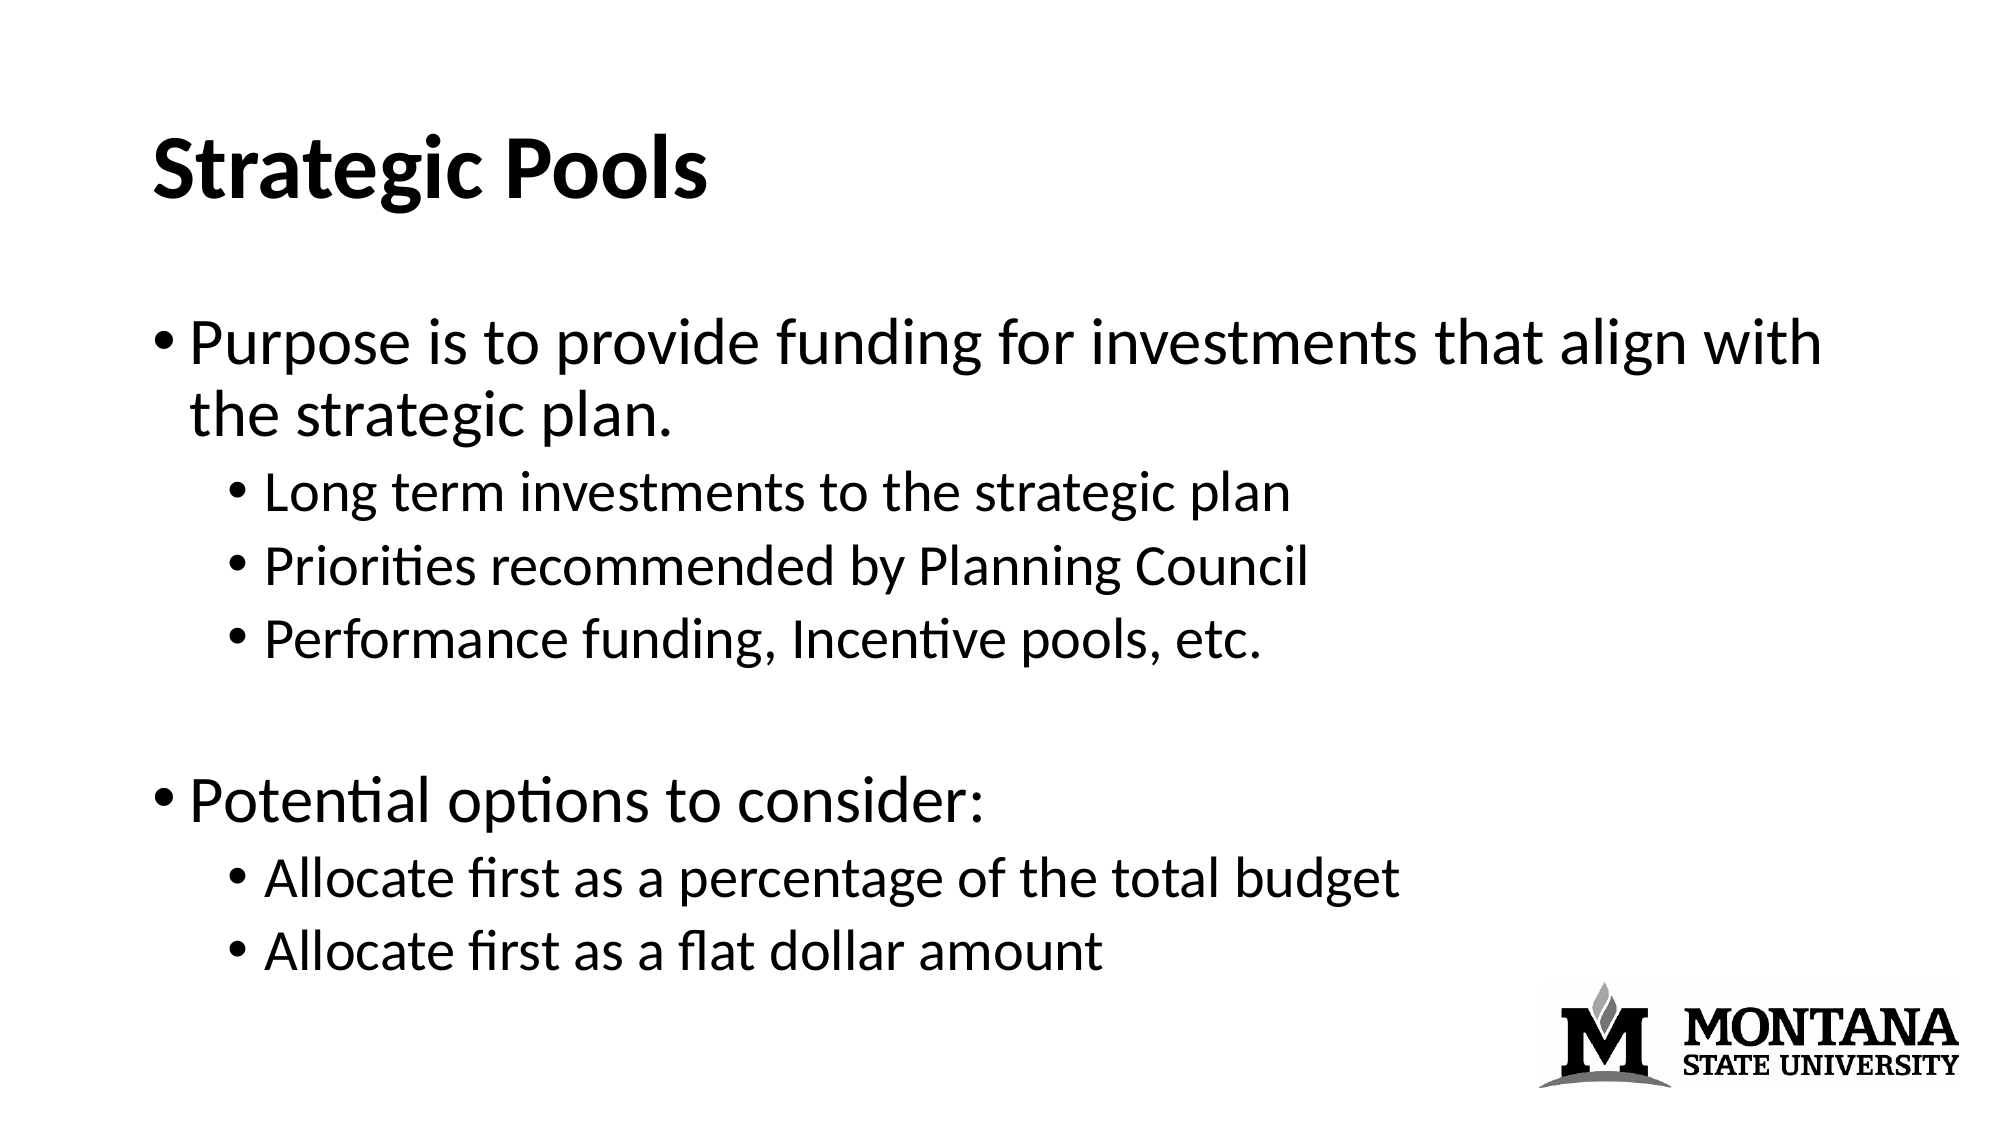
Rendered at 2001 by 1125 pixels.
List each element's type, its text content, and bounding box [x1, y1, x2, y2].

title Strategic Pools [137, 59, 1863, 278]
picture [1539, 982, 1959, 1088]
list Purpose is to provide funding for investments that align with the strategic plan. Long term investments to the strategic plan Priorities recommended by Planning Council Performance funding, Incentive pools, etc. Potential options to consider: Allocate first as a percentage of the total budget Allocate first as a flat dollar amount [137, 299, 1863, 1014]
